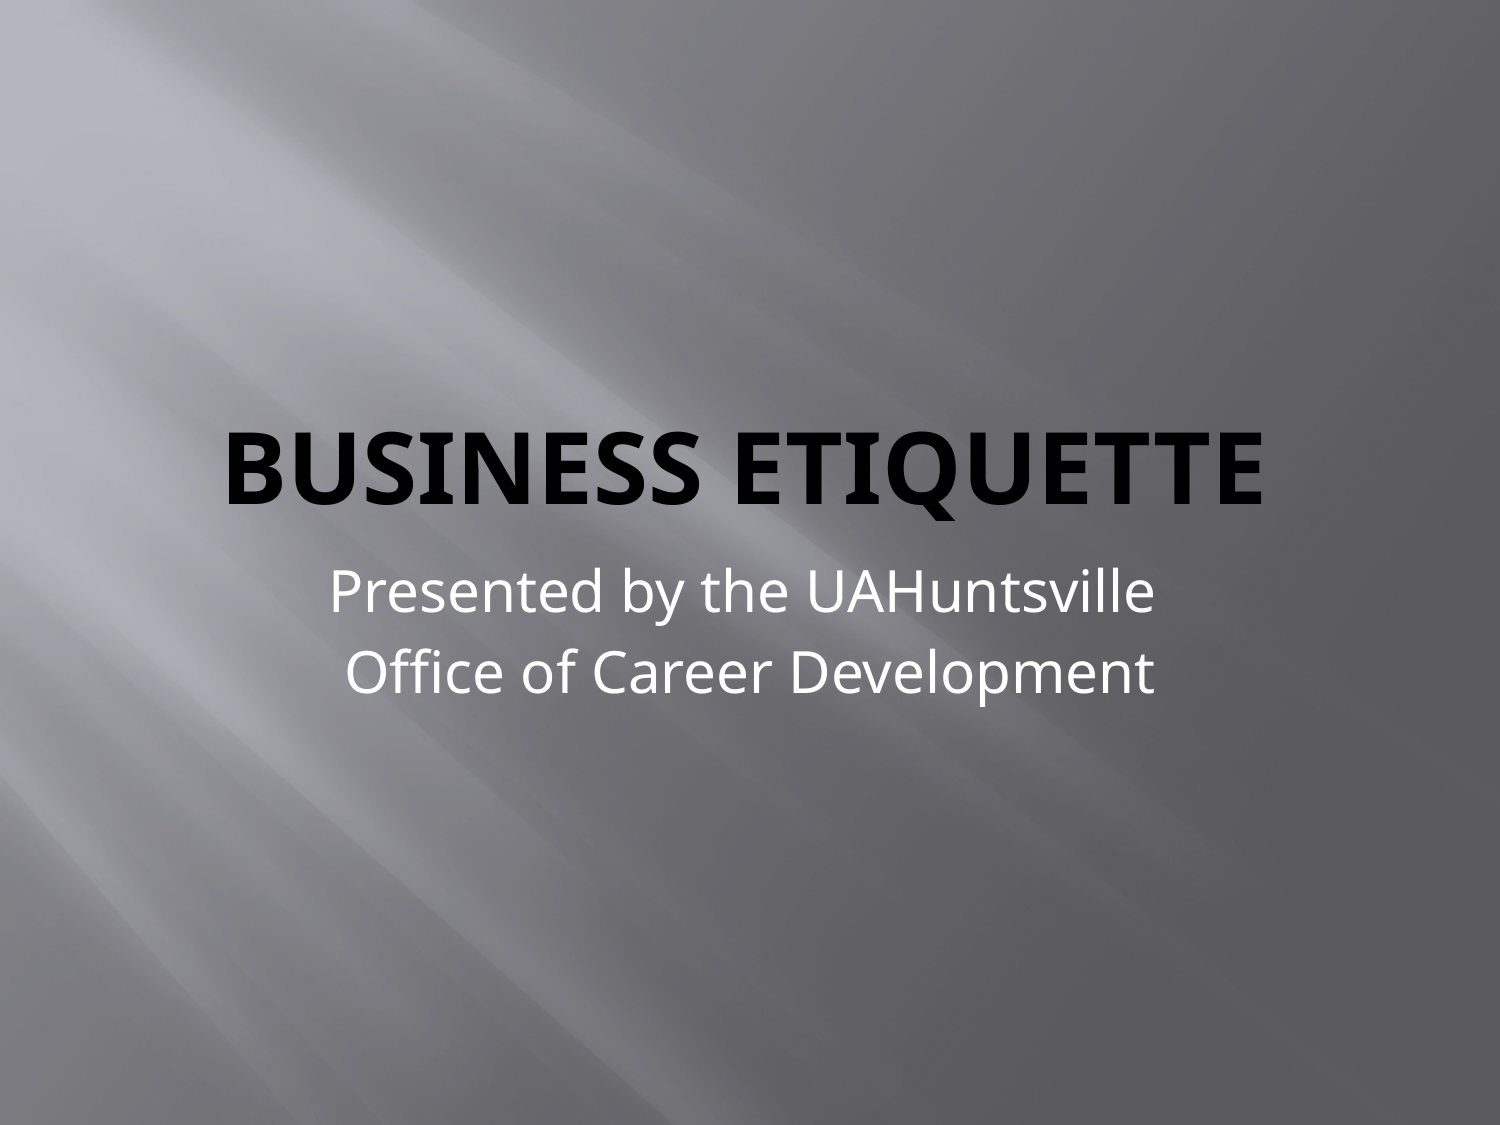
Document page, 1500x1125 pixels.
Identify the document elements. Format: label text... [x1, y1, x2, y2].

subtitle Presented by the UAHuntsville Office of Career Development [225, 546, 1275, 834]
title Business etiquette [69, 224, 1420, 525]
